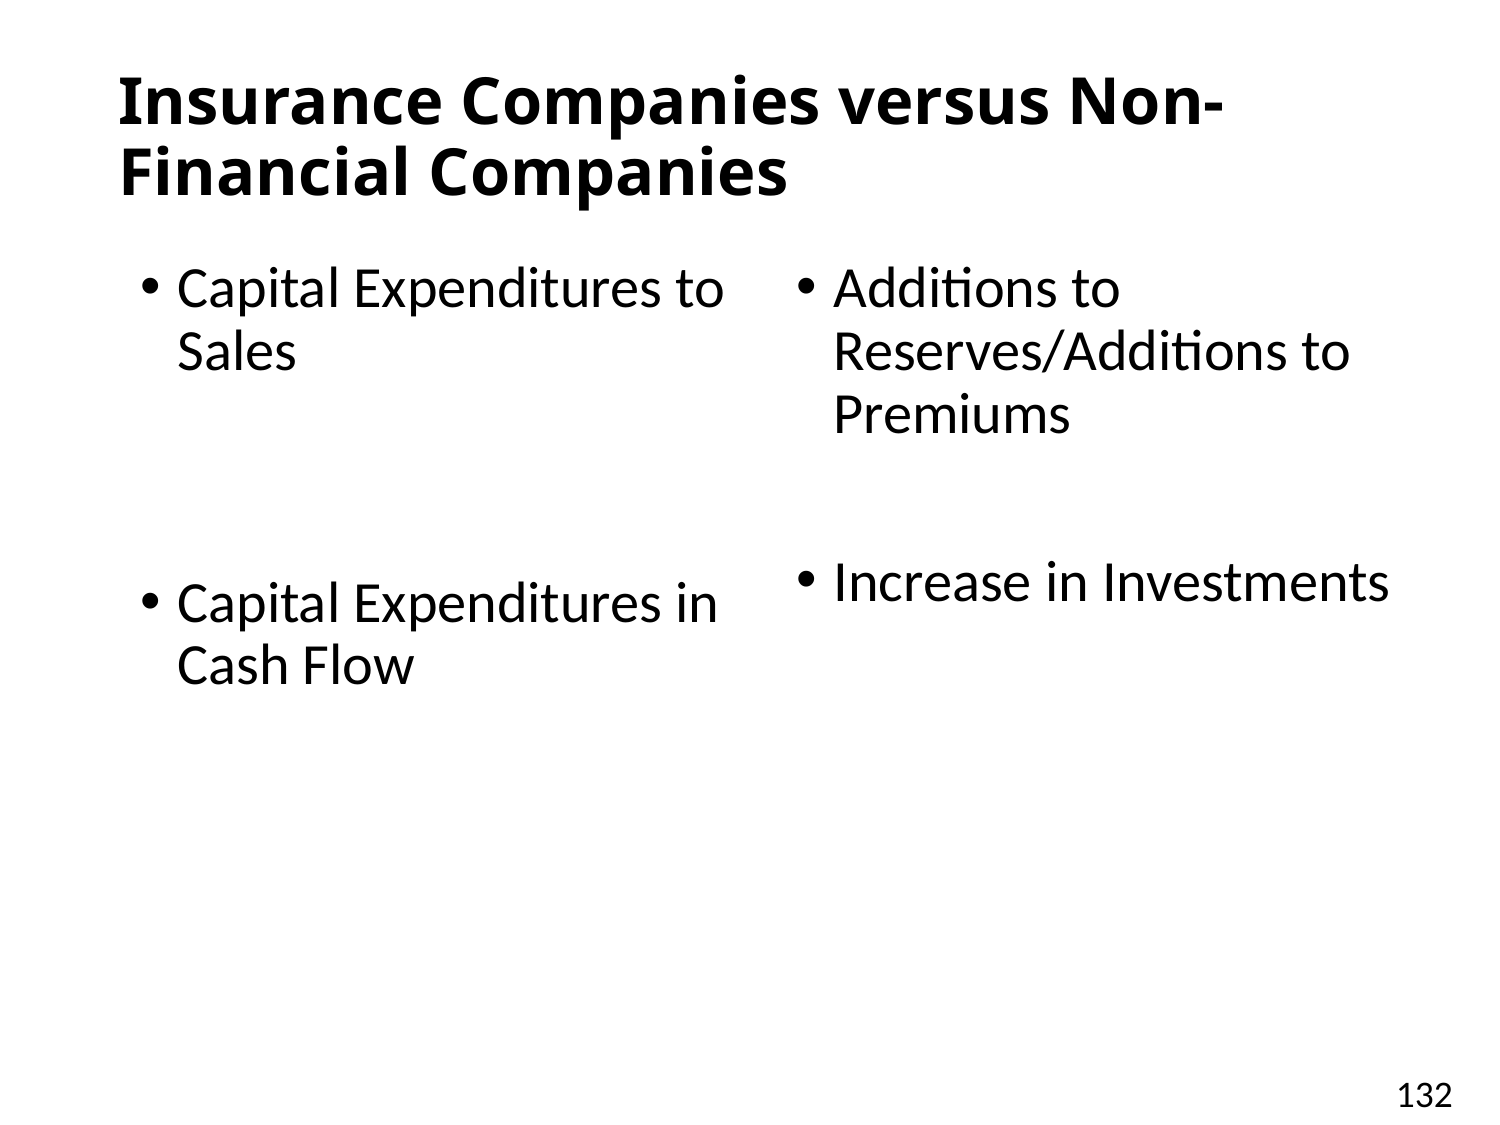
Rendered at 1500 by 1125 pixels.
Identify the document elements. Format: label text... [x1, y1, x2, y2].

list Capital Expenditures to Sales Capital Expenditures in Cash Flow [125, 249, 757, 1000]
title Insurance Companies versus Non-Financial Companies [103, 59, 1391, 218]
slide_number 132 [1348, 1062, 1500, 1115]
list Additions to Reserves/Additions to Premiums Increase in Investments [781, 249, 1413, 1000]
